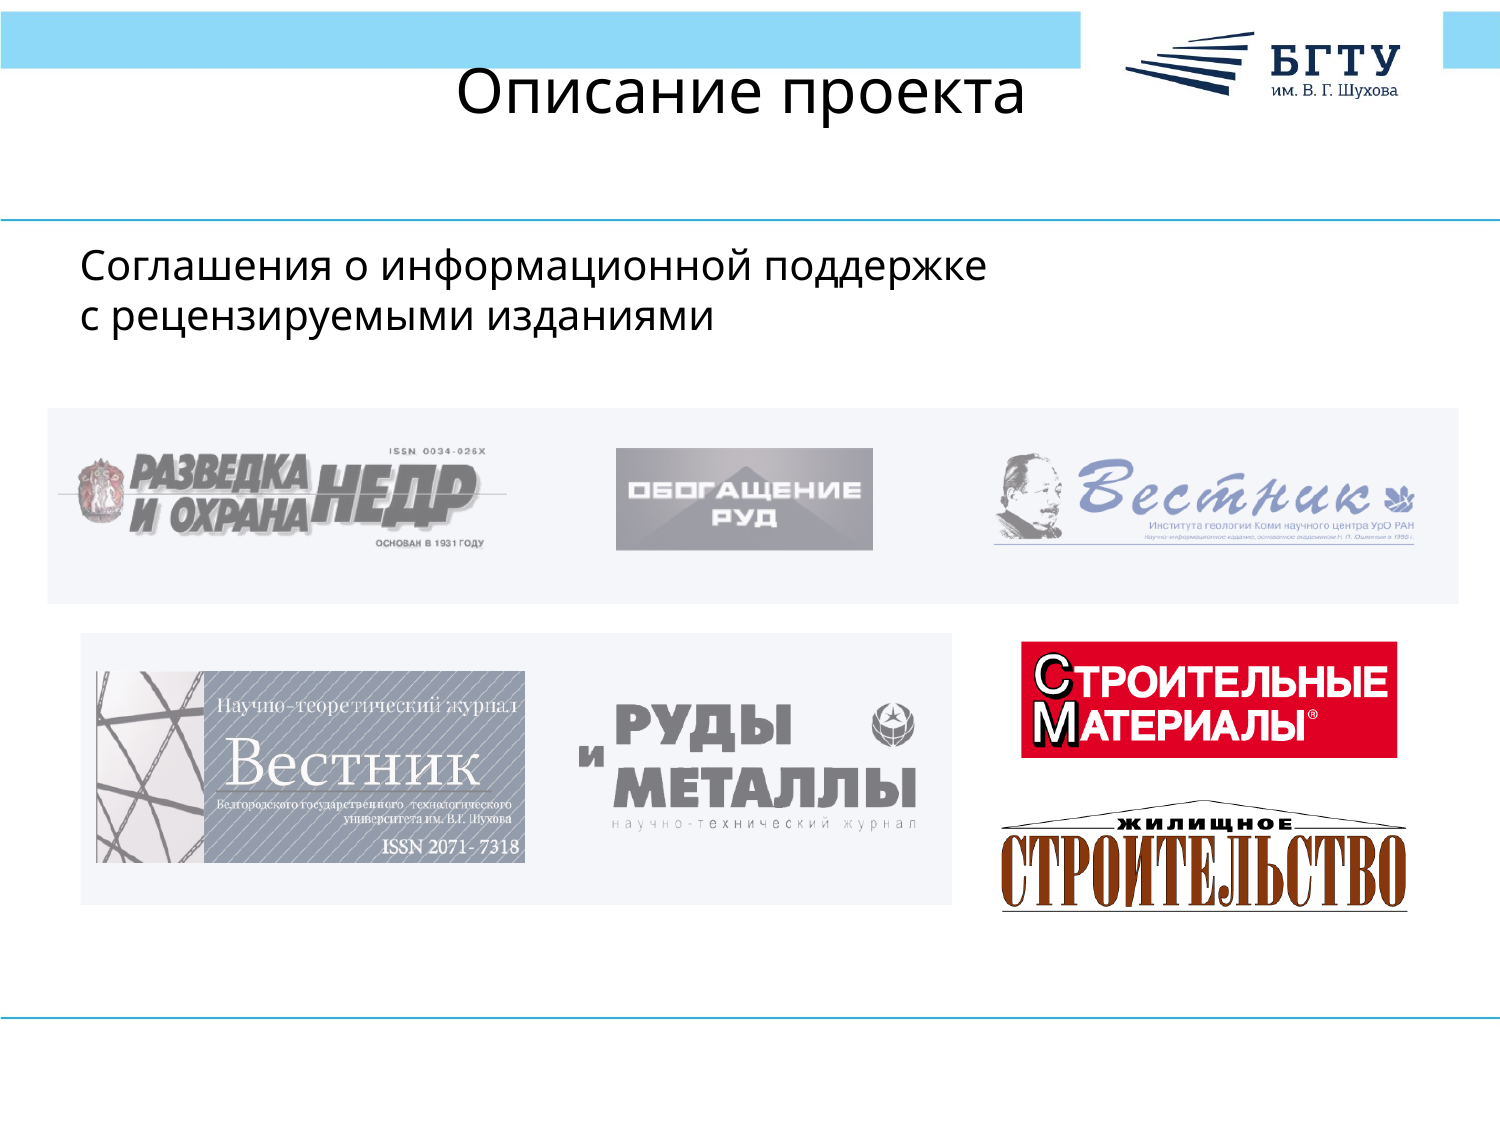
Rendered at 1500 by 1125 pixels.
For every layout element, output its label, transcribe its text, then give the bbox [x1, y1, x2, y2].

text_box Соглашения о информационной поддержке с рецензируемыми изданиями [64, 231, 1455, 347]
picture [0, 0, 1500, 1125]
text_box Описание проекта [29, 19, 1455, 158]
